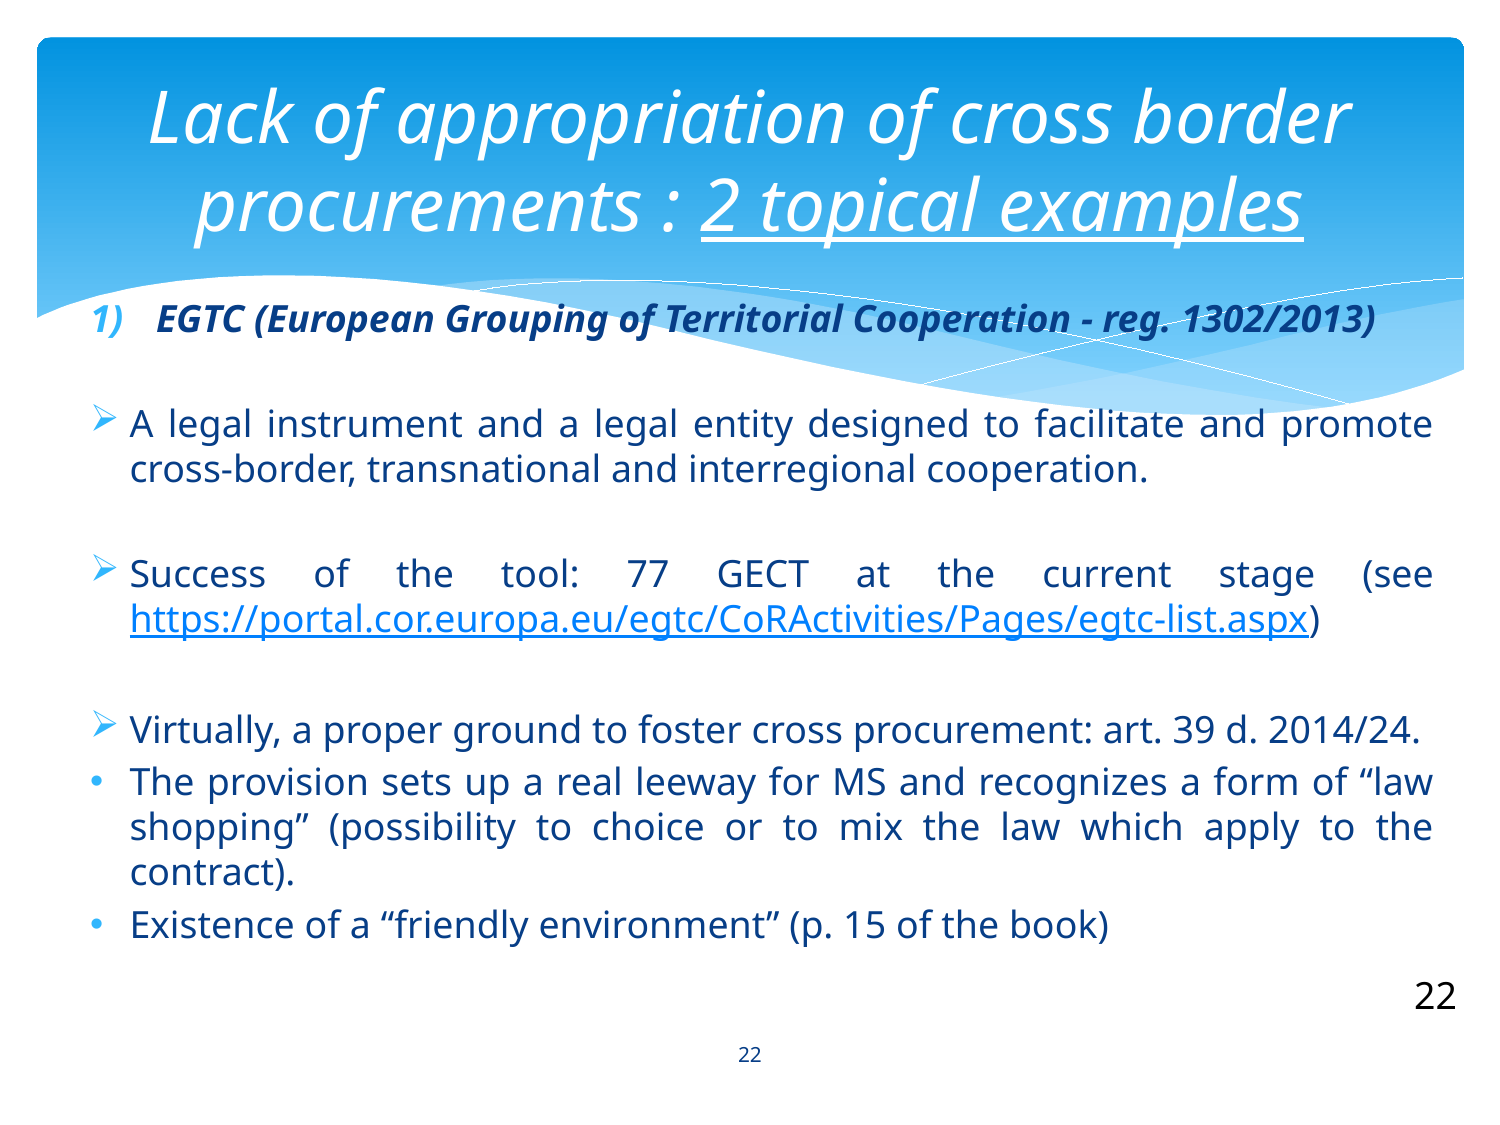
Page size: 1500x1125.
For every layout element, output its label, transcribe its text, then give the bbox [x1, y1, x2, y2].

title Lack of appropriation of cross border procurements : 2 topical examples [75, 55, 1425, 261]
slide_number 22 [654, 1025, 846, 1086]
list EGTC (European Grouping of Territorial Cooperation - reg. 1302/2013) A legal instrument and a legal entity designed to facilitate and promote cross-border, transnational and interregional cooperation. Success of the tool: 77 GECT at the current stage (see https://portal.cor.europa.eu/egtc/CoRActivities/Pages/egtc-list.aspx) Virtually, a proper ground to foster cross procurement: art. 39 d. 2014/24. The provision sets up a real leeway for MS and recognizes a form of “law shopping” (possibility to choice or to mix the law which apply to the contract). Existence of a “friendly environment” (p. 15 of the book) [75, 287, 1450, 1005]
